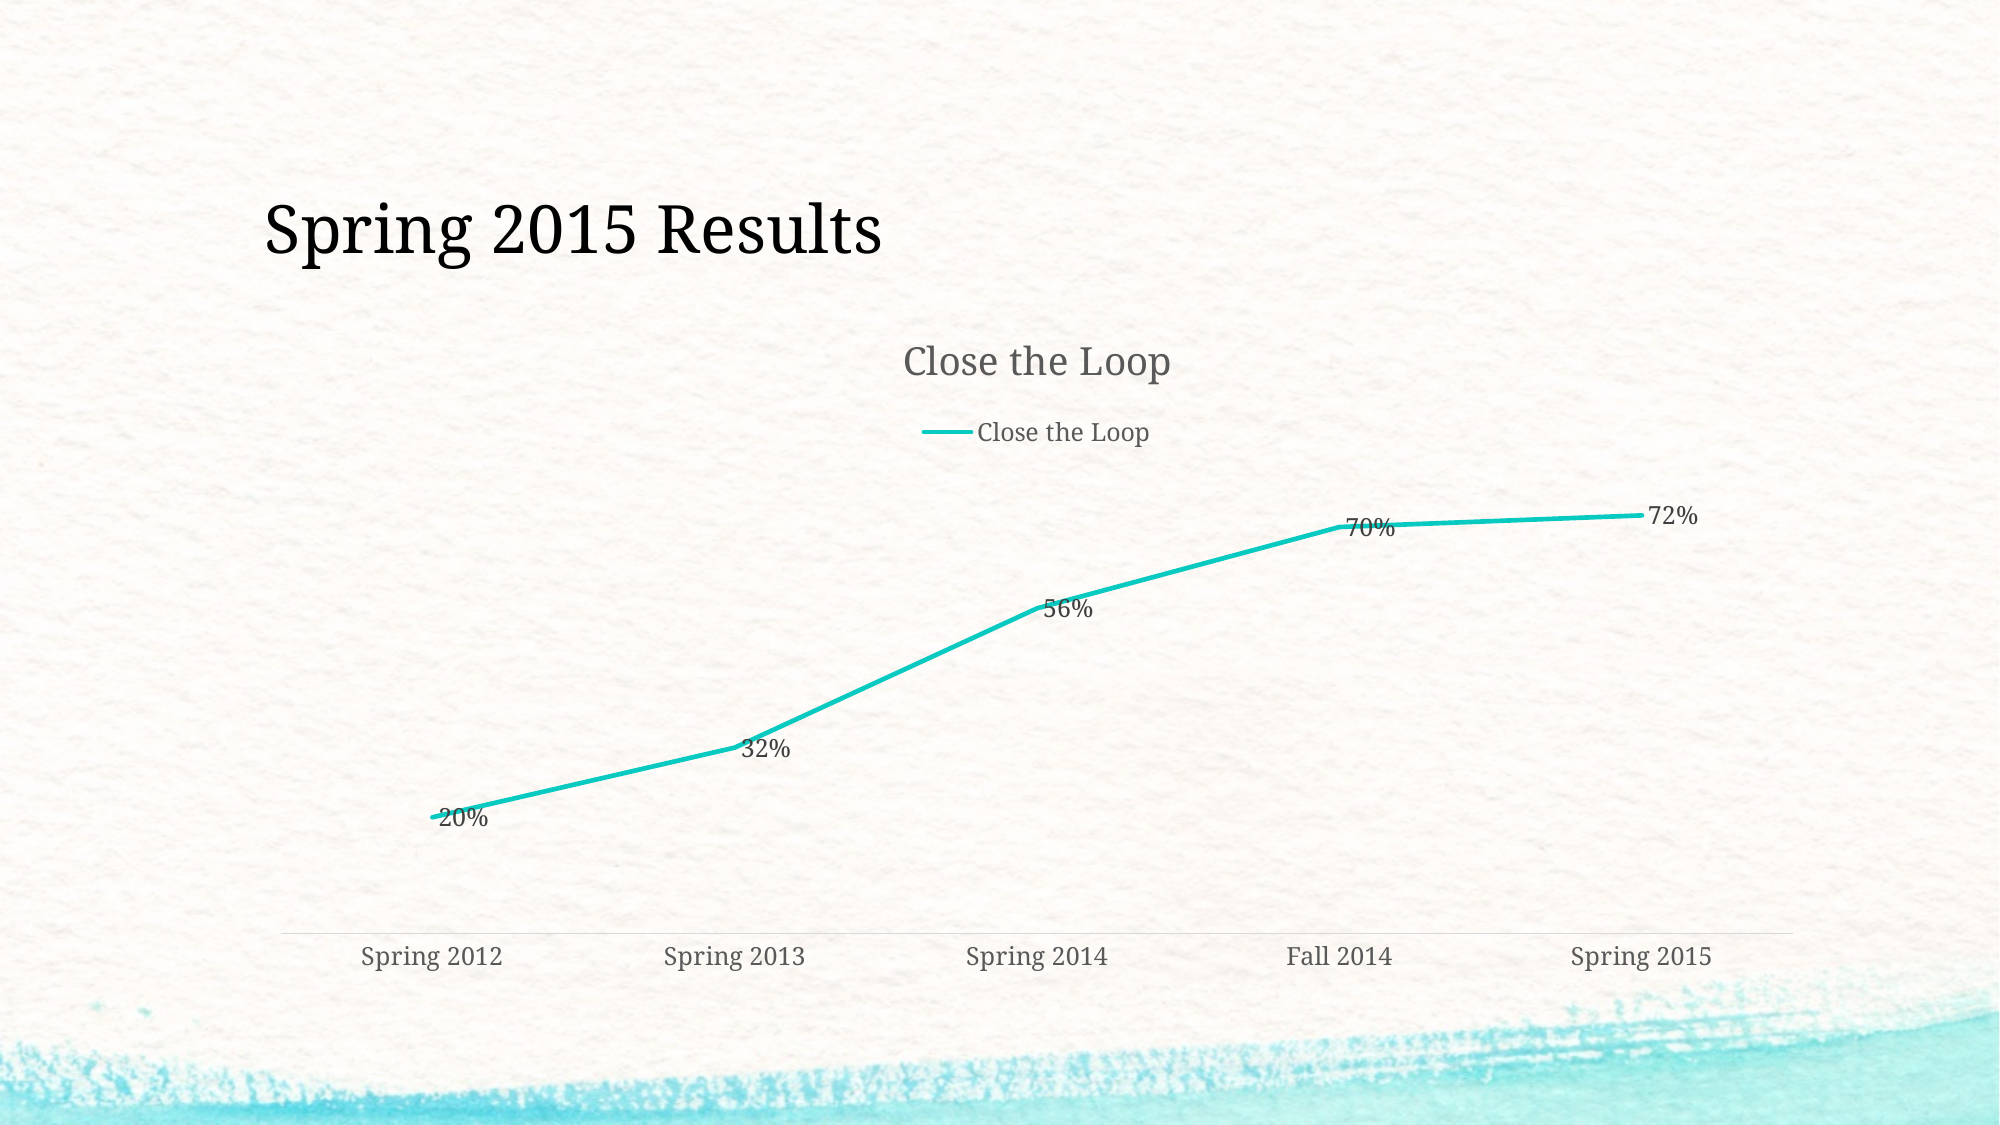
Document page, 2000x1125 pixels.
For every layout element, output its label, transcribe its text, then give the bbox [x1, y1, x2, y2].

chart [249, 299, 1825, 988]
title Spring 2015 Results [249, 87, 1825, 275]
picture [0, 0, 2000, 1125]
